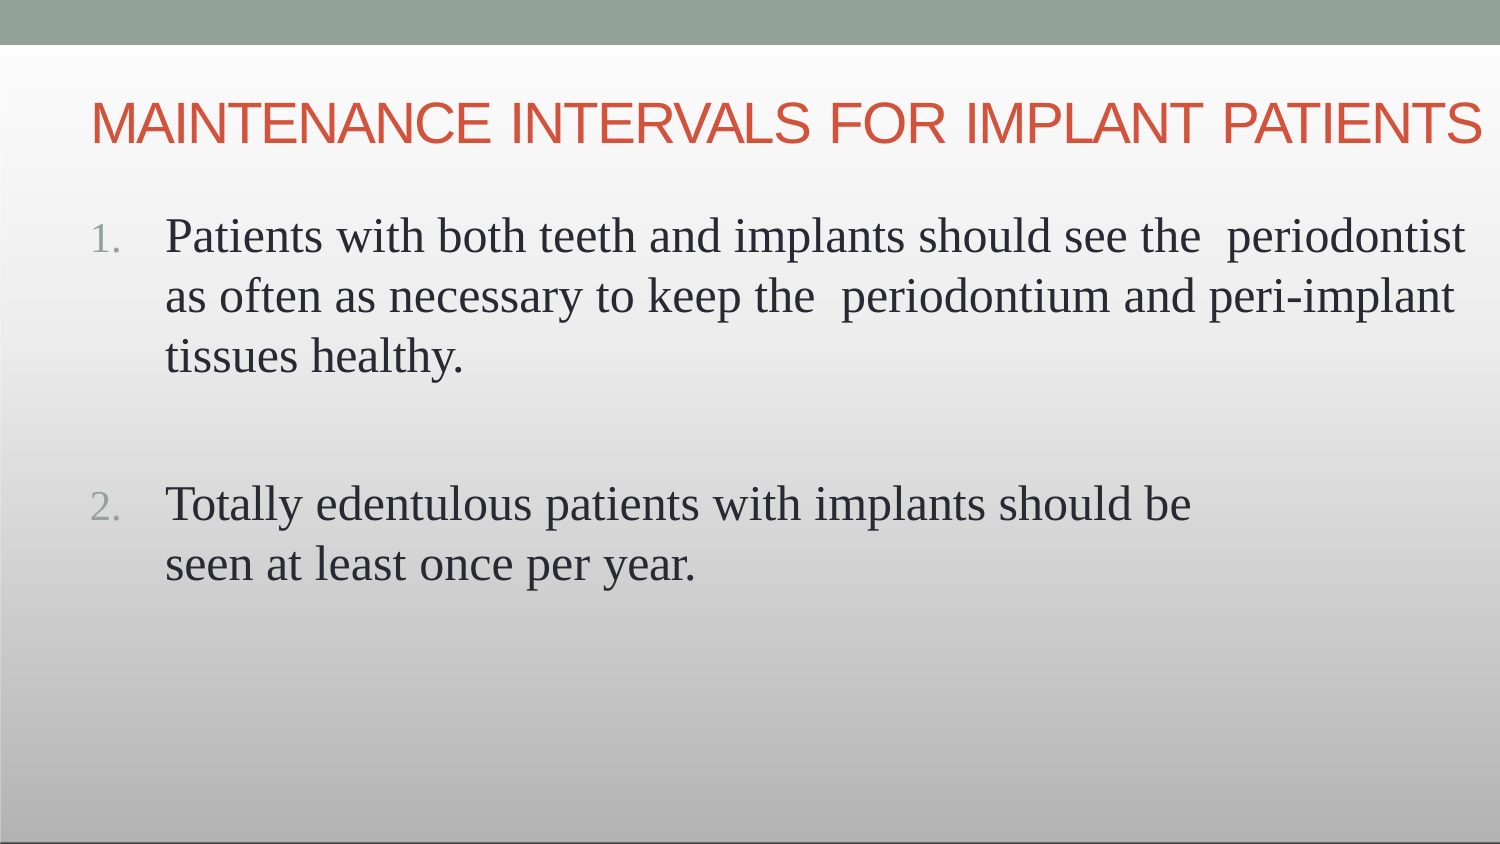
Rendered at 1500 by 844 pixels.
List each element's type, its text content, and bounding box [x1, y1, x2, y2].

text_box Patients with both teeth and implants should see the periodontist as often as necessary to keep the periodontium and peri-implant tissues healthy. Totally edentulous patients with implants should be seen at least once per year. [87, 200, 1488, 591]
title MAINTENANCE INTERVALS FOR IMPLANT PATIENTS [87, 82, 1500, 226]
picture [0, 56, 1500, 844]
